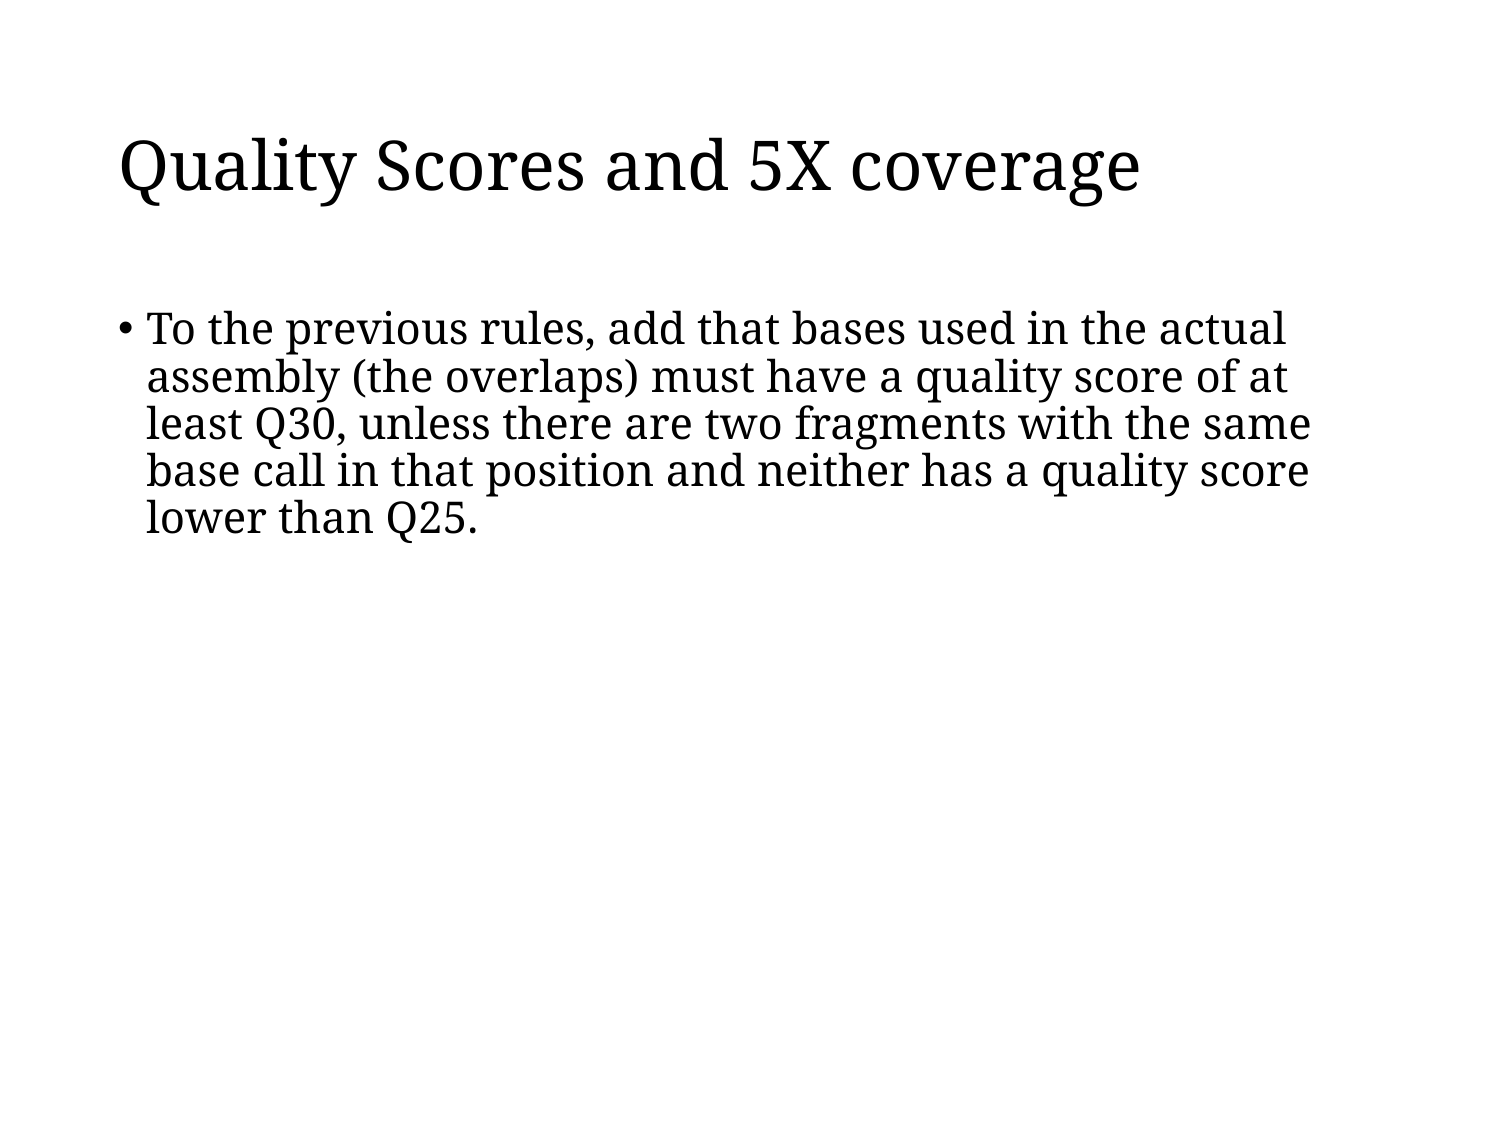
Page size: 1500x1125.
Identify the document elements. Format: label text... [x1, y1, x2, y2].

title Quality Scores and 5X coverage [103, 59, 1397, 278]
list To the previous rules, add that bases used in the actual assembly (the overlaps) must have a quality score of at least Q30, unless there are two fragments with the same base call in that position and neither has a quality score lower than Q25. [103, 299, 1397, 1014]
